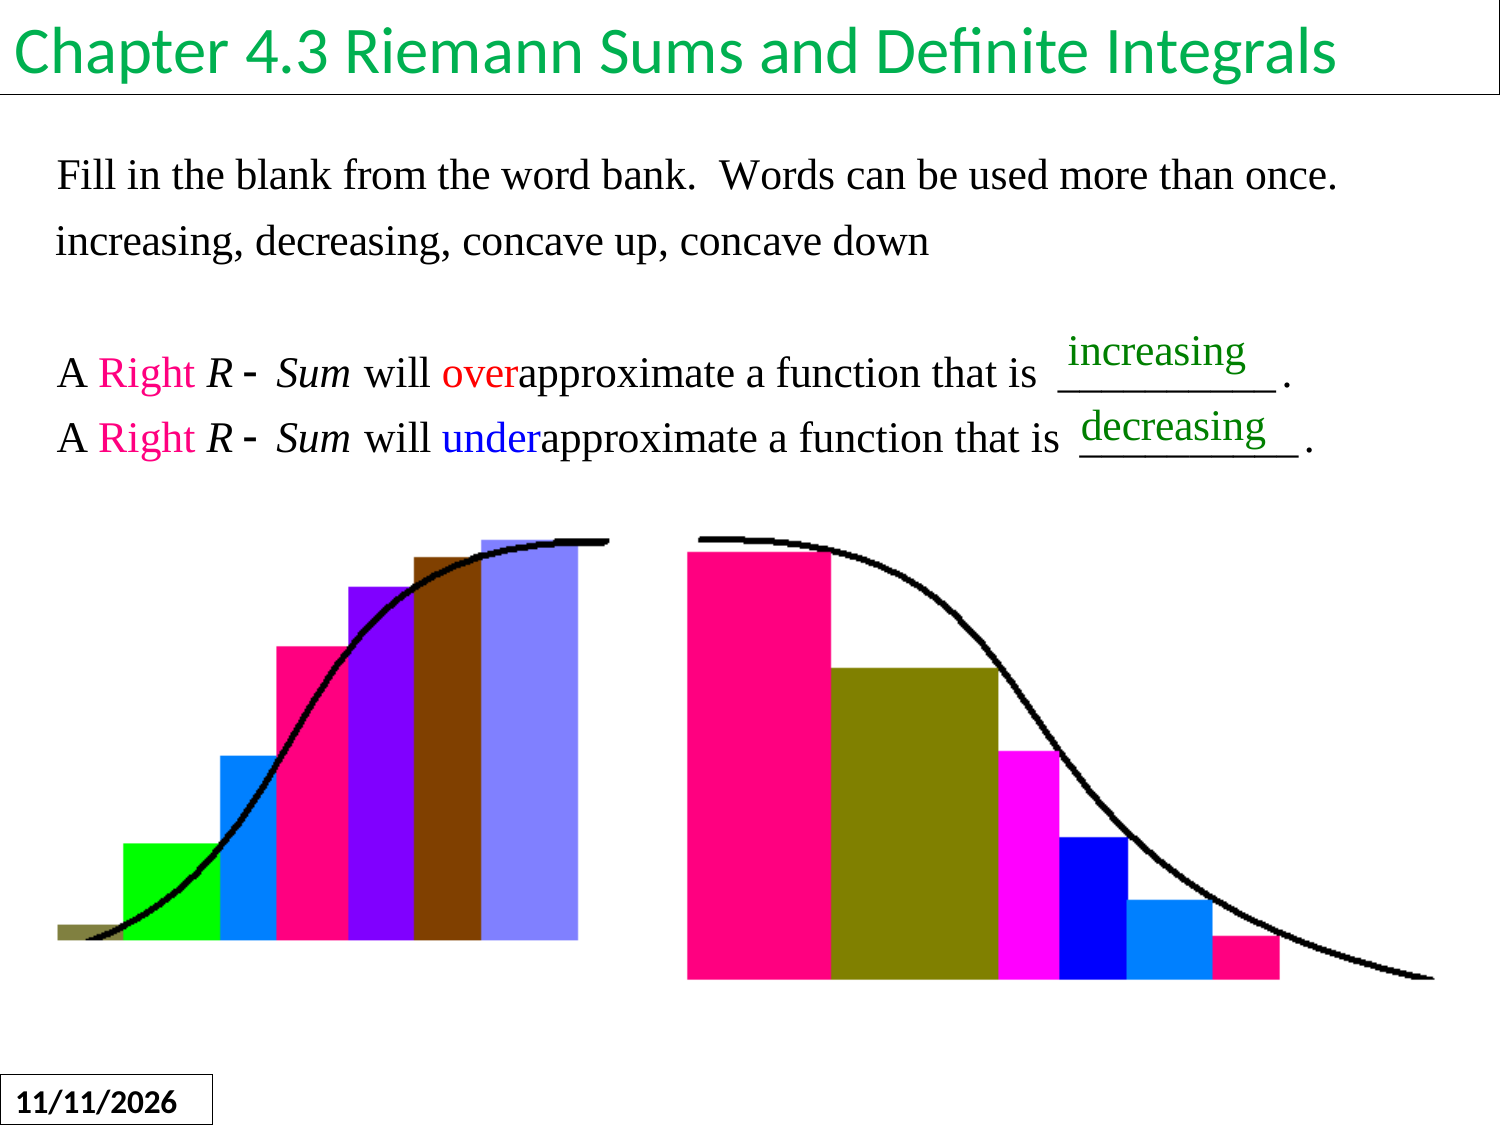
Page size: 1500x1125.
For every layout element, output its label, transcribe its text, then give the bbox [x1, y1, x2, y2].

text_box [49, 149, 1342, 472]
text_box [1062, 324, 1256, 384]
picture [0, 512, 669, 976]
text_box Chapter 4.3 Riemann Sums and Definite Integrals [0, 0, 1500, 95]
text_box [1074, 399, 1276, 459]
picture [674, 524, 1452, 991]
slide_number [0, 1074, 213, 1125]
